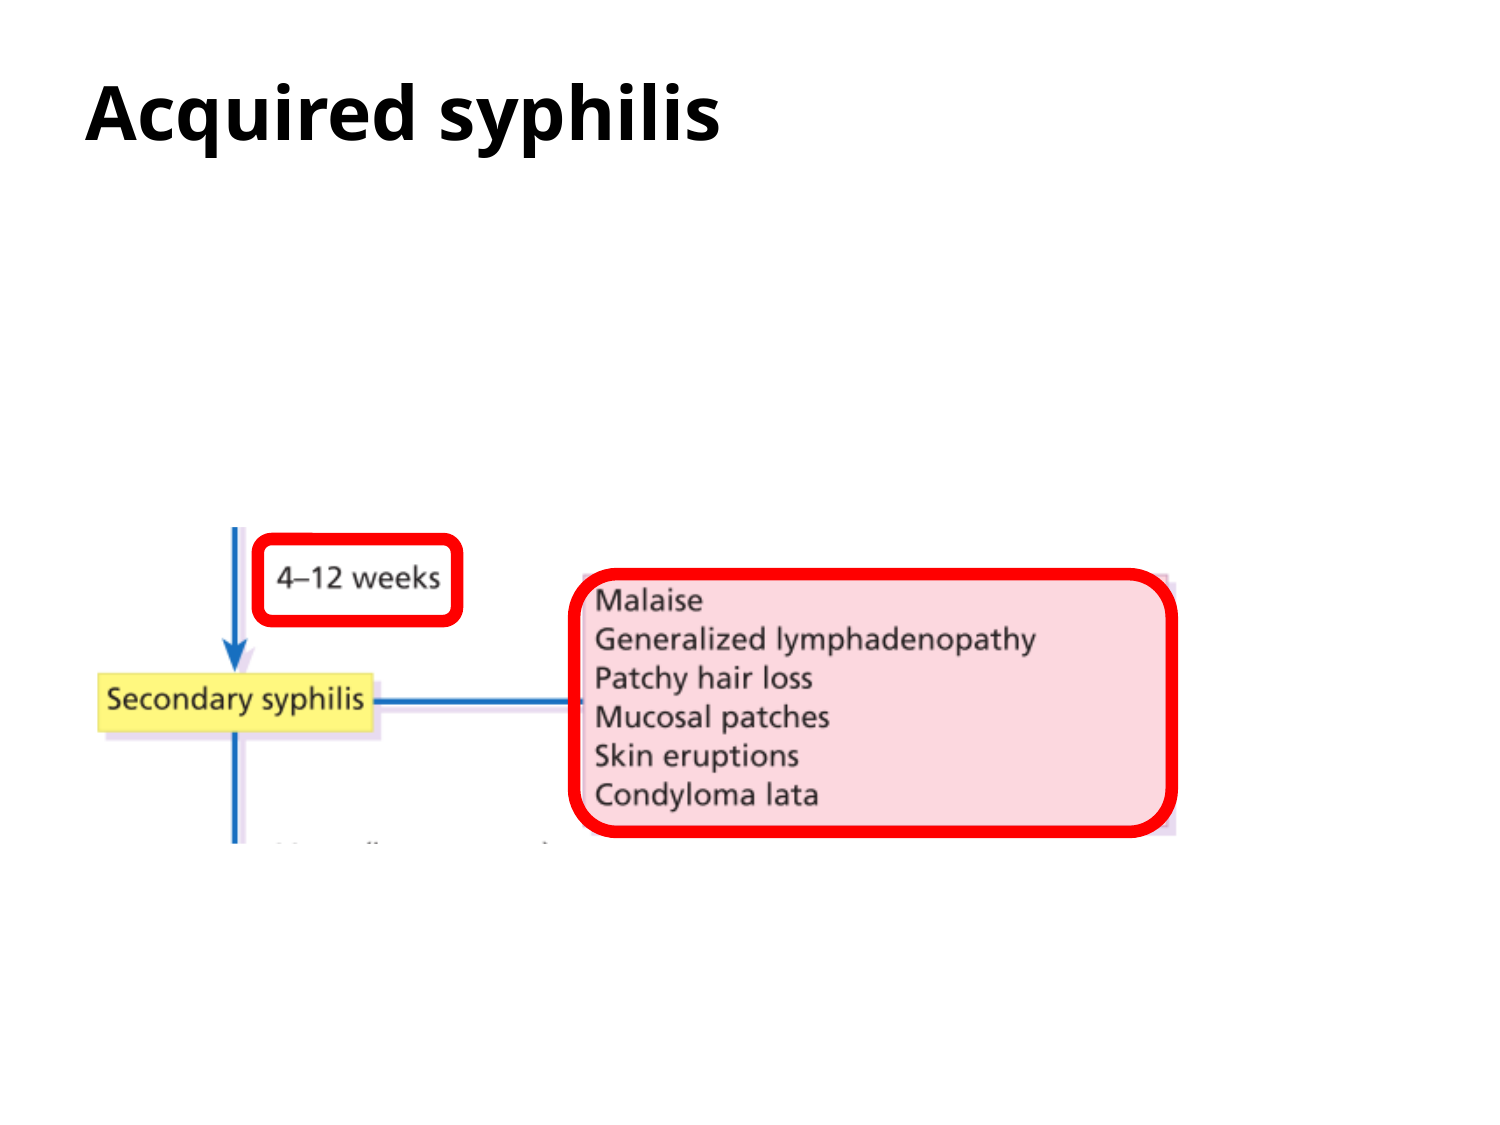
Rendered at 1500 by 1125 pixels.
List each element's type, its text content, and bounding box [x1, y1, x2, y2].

text_box Acquired syphilis [70, 58, 737, 164]
picture [81, 198, 1187, 1125]
